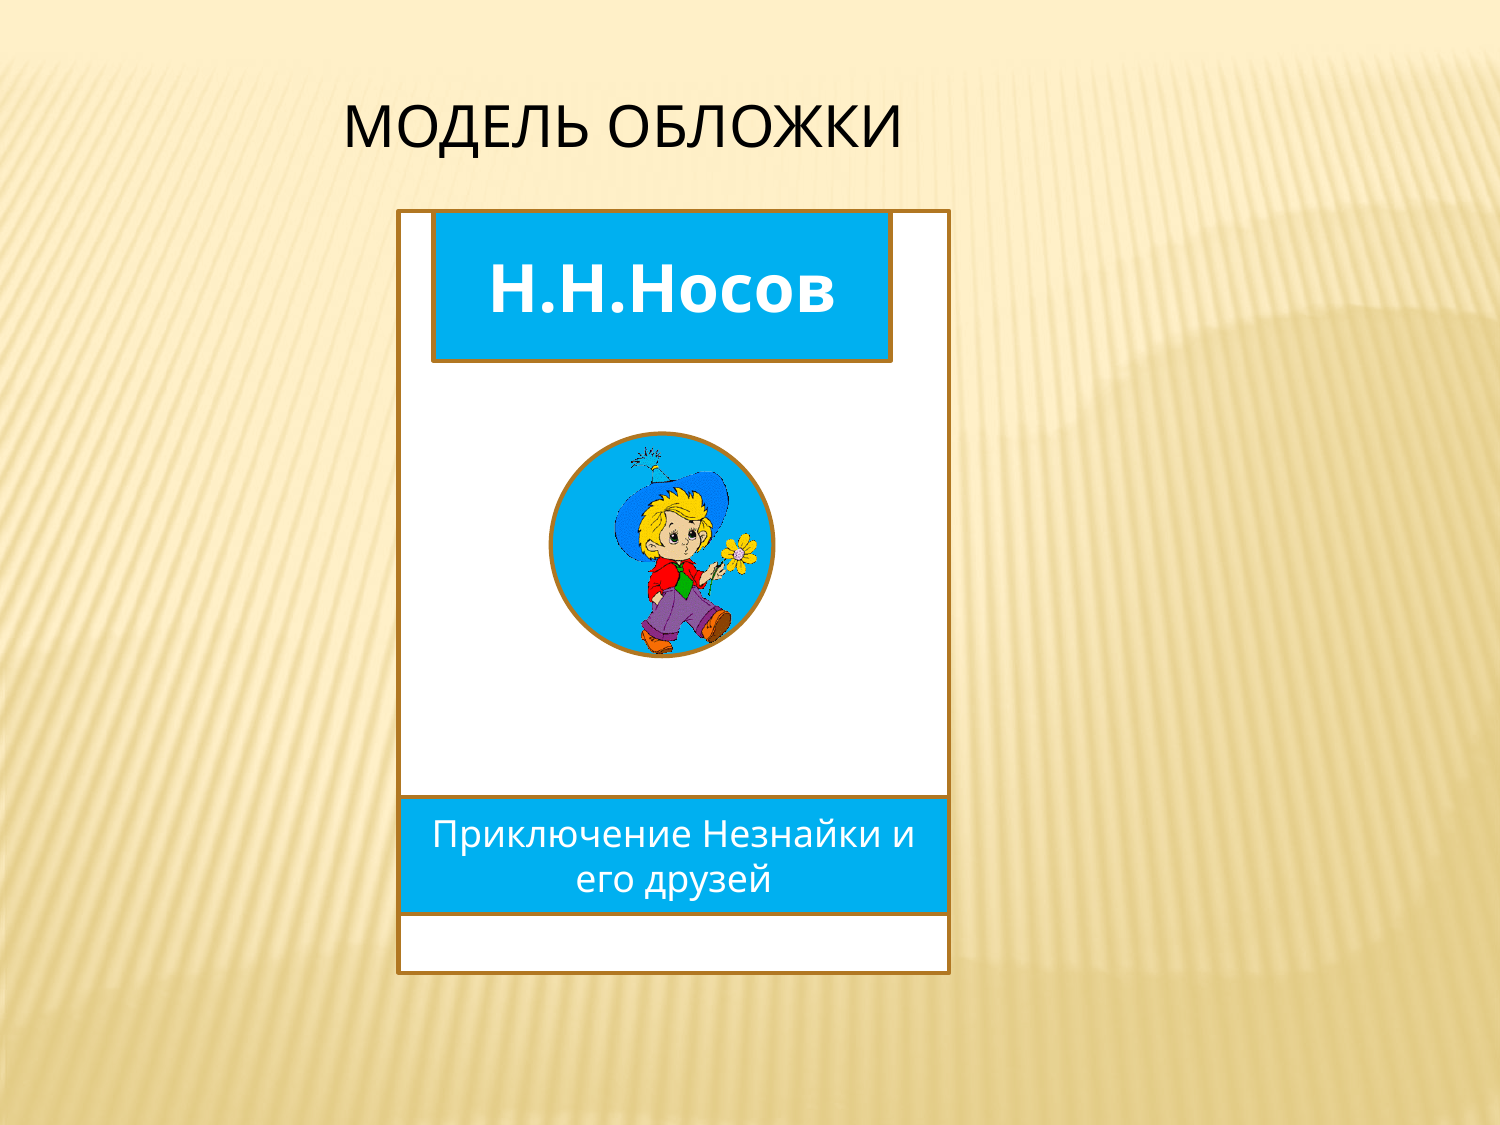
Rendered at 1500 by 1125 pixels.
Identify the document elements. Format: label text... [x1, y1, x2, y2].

text_box [548, 451, 598, 639]
picture [609, 472, 762, 663]
text_box Приключение Незнайки и его друзей [396, 795, 951, 916]
text_box Н.Н.Носов [431, 209, 893, 363]
picture [609, 433, 762, 498]
text_box [396, 916, 951, 975]
text_box МОДЕЛЬ ОБЛОЖКИ [328, 82, 1125, 167]
text_box [771, 513, 776, 577]
picture [722, 535, 756, 573]
text_box [396, 209, 951, 795]
